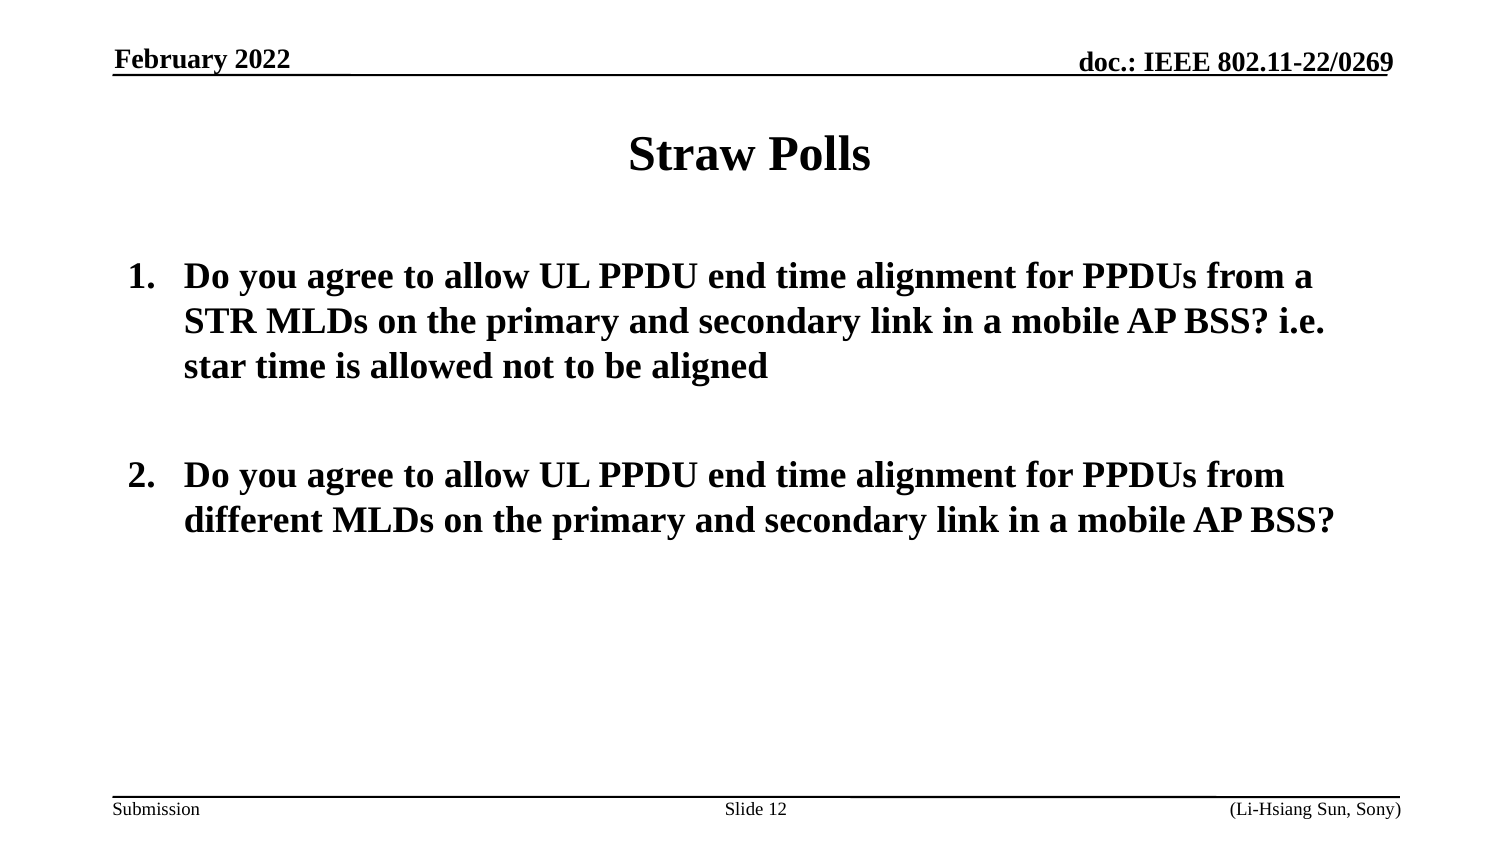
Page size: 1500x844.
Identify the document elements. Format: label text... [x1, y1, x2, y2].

slide_number Slide 12 [712, 796, 800, 842]
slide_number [114, 40, 423, 75]
footer (Li-Hsiang Sun, Sony) [878, 796, 1402, 820]
list Do you agree to allow UL PPDU end time alignment for PPDUs from a STR MLDs on the primary and secondary link in a mobile AP BSS? i.e. star time is allowed not to be aligned Do you agree to allow UL PPDU end time alignment for PPDUs from different MLDs on the primary and secondary link in a mobile AP BSS? [112, 243, 1388, 751]
title Straw Polls [112, 84, 1388, 216]
